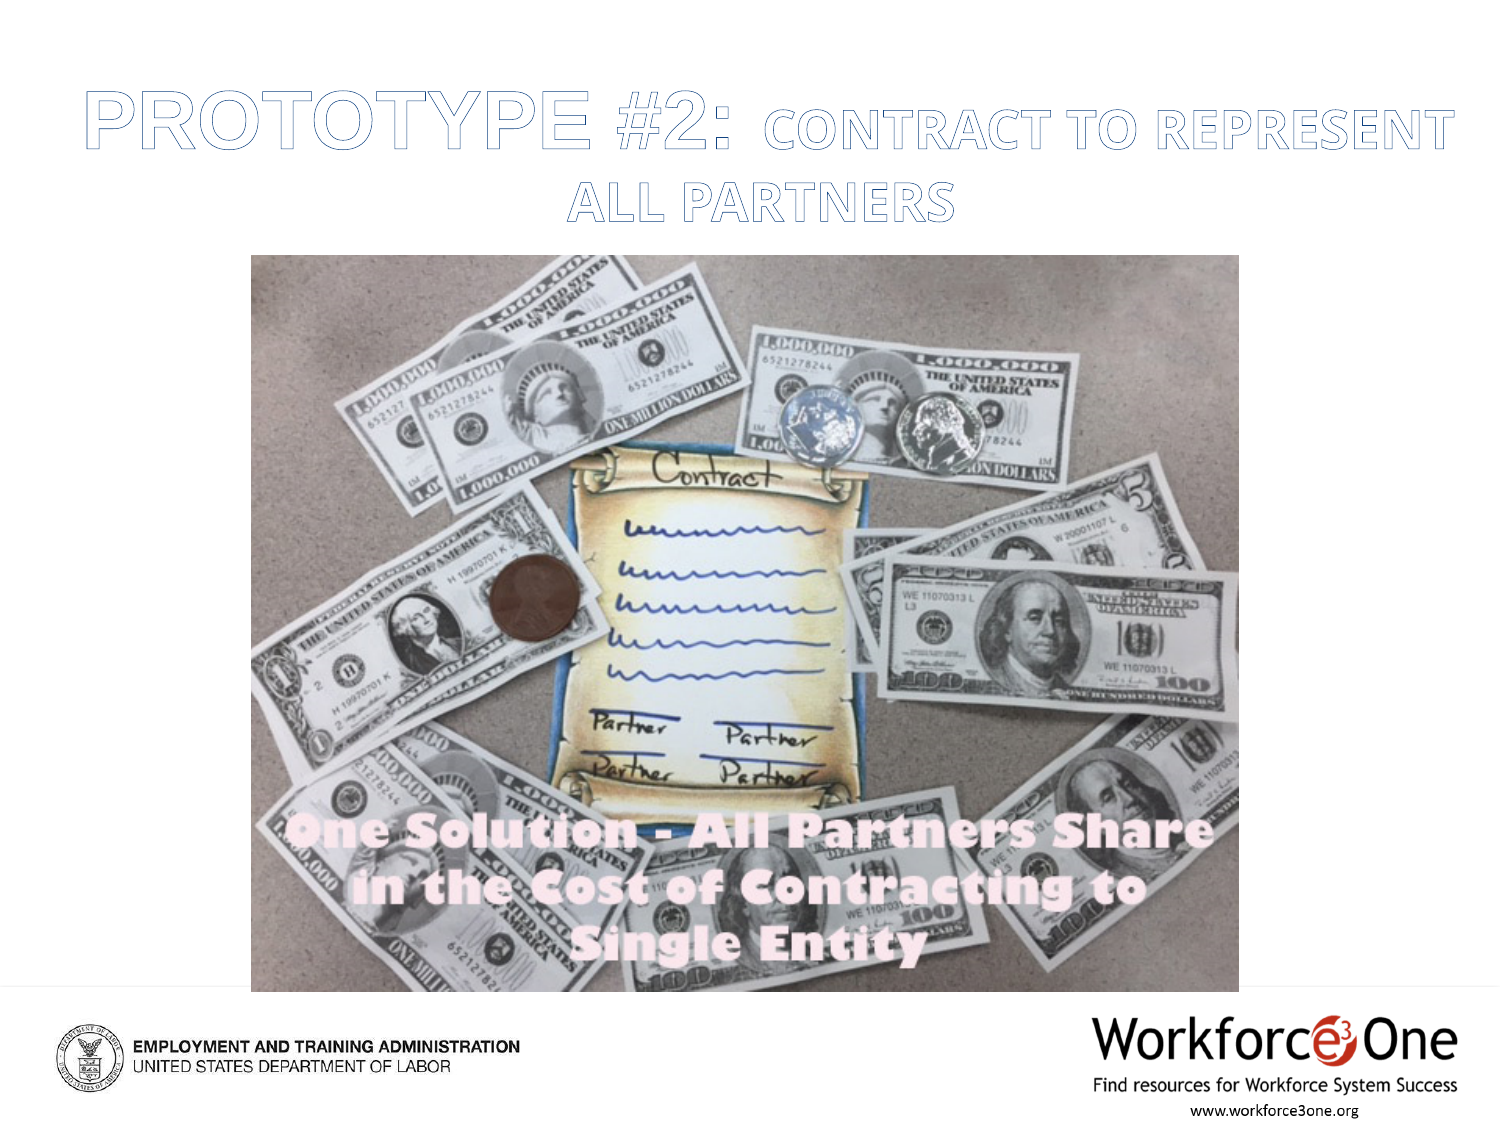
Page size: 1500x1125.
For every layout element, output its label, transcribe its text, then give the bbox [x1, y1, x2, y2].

picture [54, 1018, 523, 1094]
picture [1061, 995, 1489, 1125]
picture [250, 255, 1239, 992]
text_box Prototype #2: Contract to Represent All Partners [37, 49, 1500, 240]
